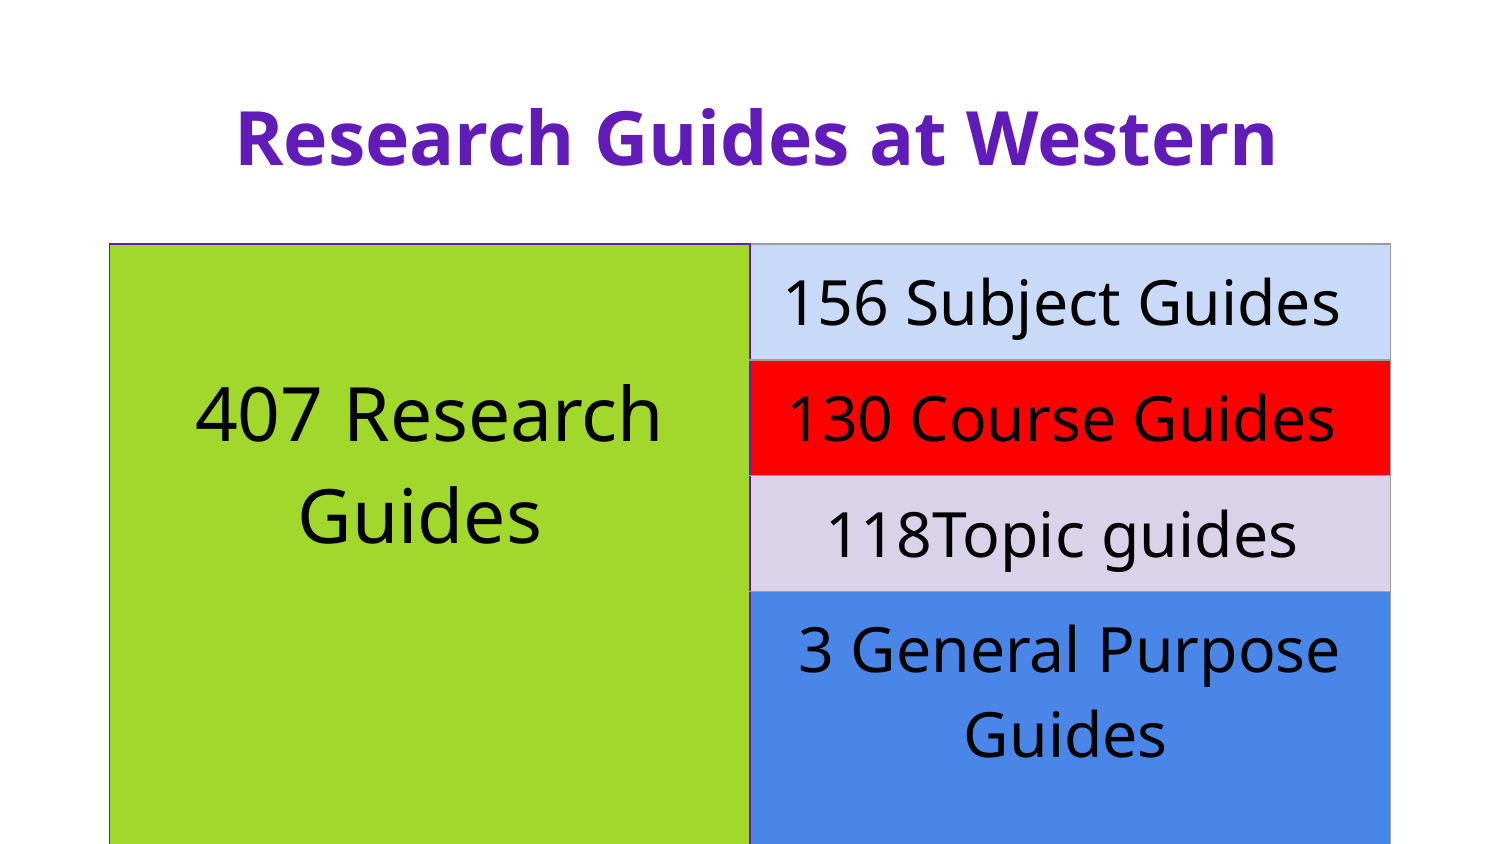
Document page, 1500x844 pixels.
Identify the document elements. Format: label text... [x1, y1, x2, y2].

table_cell 130 Course Guides [751, 361, 1390, 475]
title Research Guides at Western [219, 74, 1500, 178]
table_cell 118Topic guides [751, 476, 1390, 591]
table_cell 3 General Purpose Guides [751, 592, 1390, 844]
table_header 156 Subject Guides [751, 245, 1390, 359]
table_header 407 Research Guides [110, 245, 749, 844]
